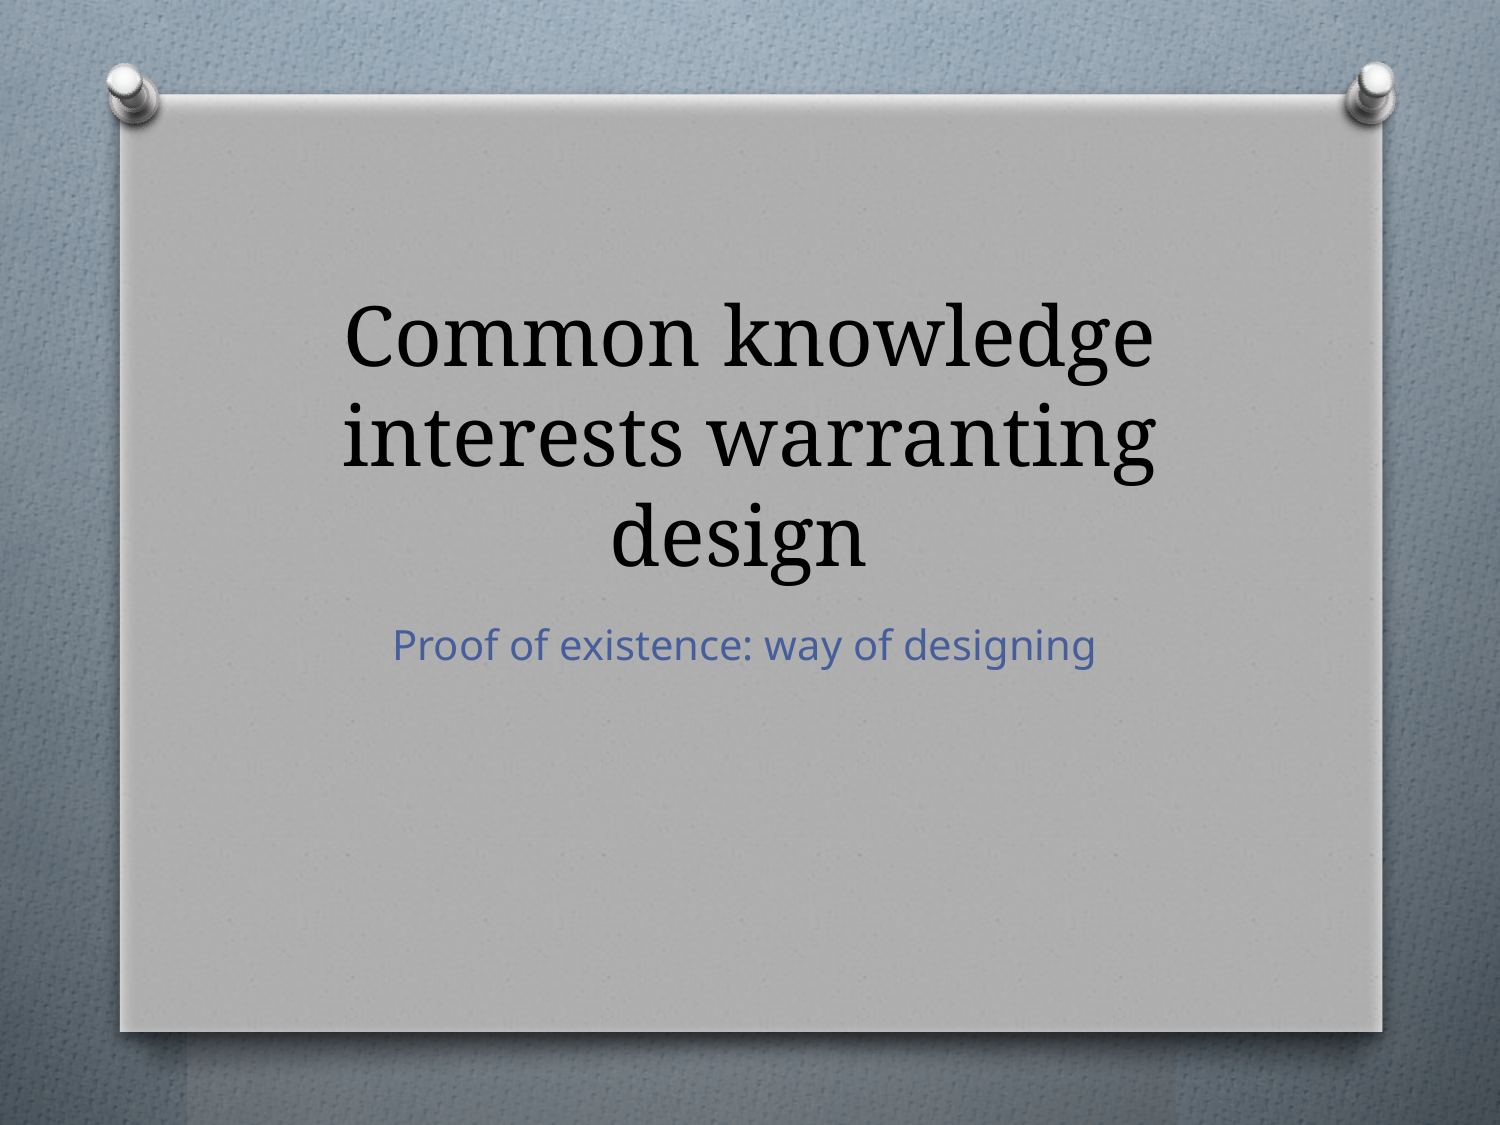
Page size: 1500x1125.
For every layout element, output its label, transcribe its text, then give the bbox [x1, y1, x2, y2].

picture [1317, 35, 1439, 156]
list Proof of existence: way of designing [238, 611, 1262, 826]
picture [75, 29, 198, 153]
title Common knowledge interests warranting design [237, 367, 1263, 591]
